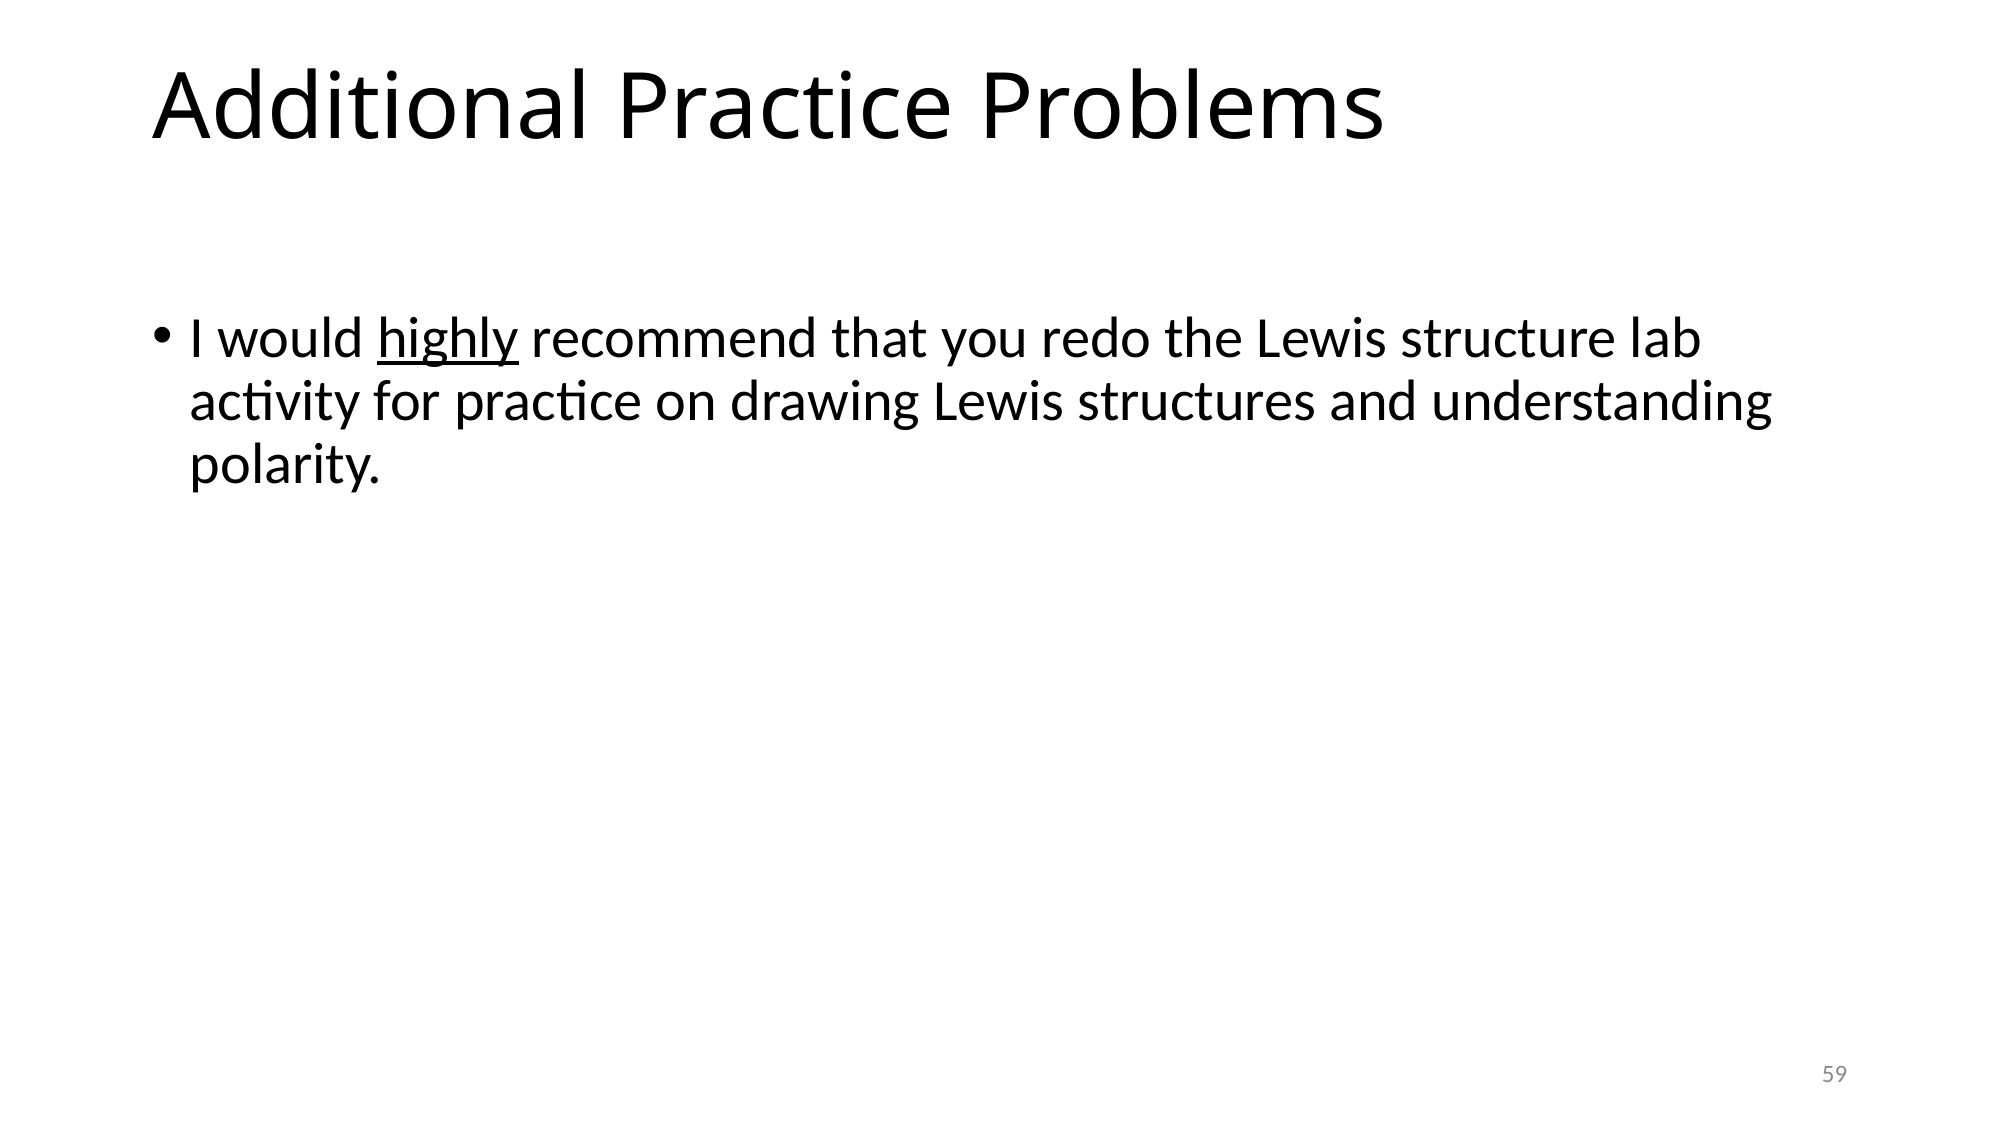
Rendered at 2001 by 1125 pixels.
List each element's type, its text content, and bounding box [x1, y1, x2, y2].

list I would highly recommend that you redo the Lewis structure lab activity for practice on drawing Lewis structures and understanding polarity. [137, 299, 1863, 1014]
title Additional Practice Problems [137, 0, 1863, 218]
slide_number 59 [1412, 1042, 1863, 1103]
